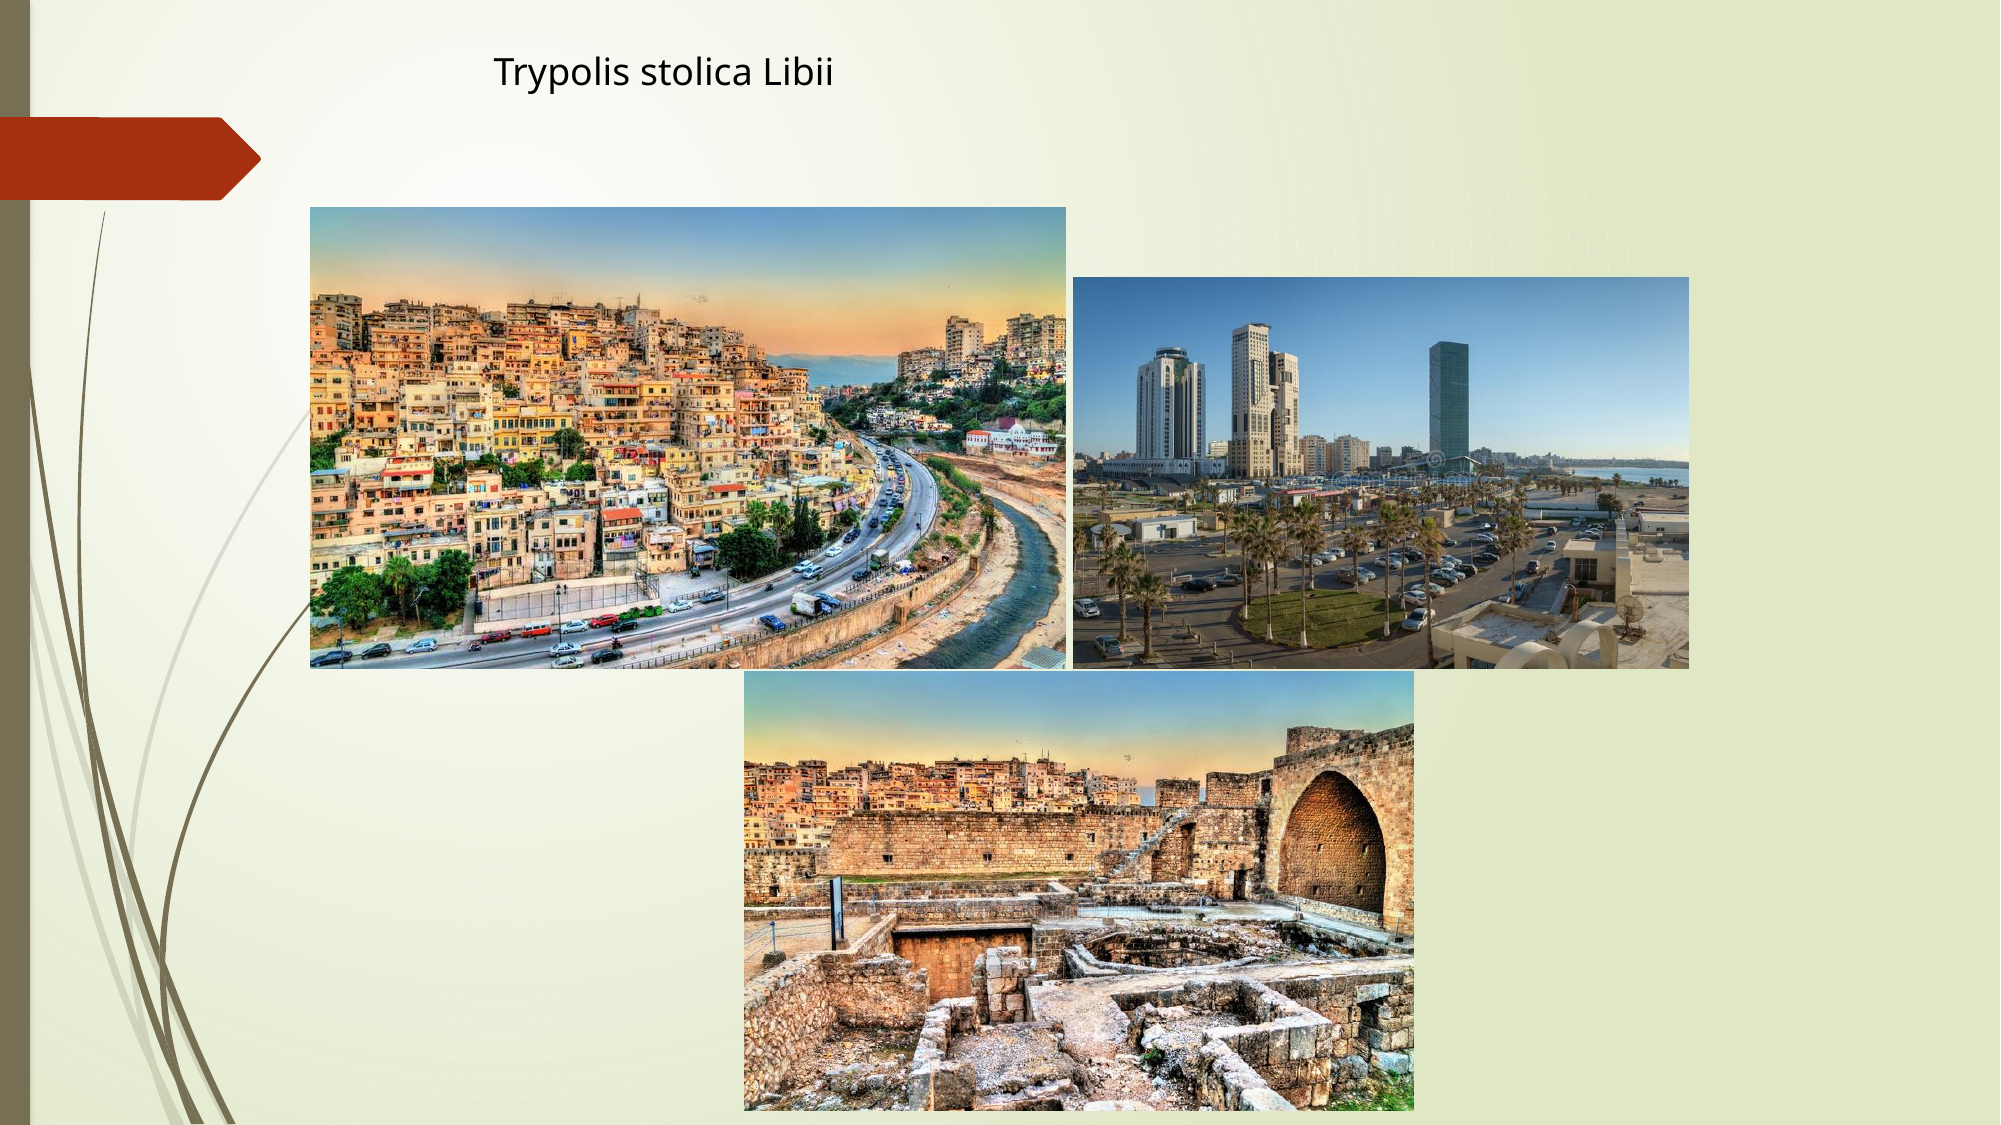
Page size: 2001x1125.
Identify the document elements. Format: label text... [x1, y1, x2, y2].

text_box Trypolis stolica Libii [478, 41, 1504, 101]
picture [744, 671, 1414, 1111]
picture [310, 207, 1066, 669]
picture [1073, 277, 1690, 669]
